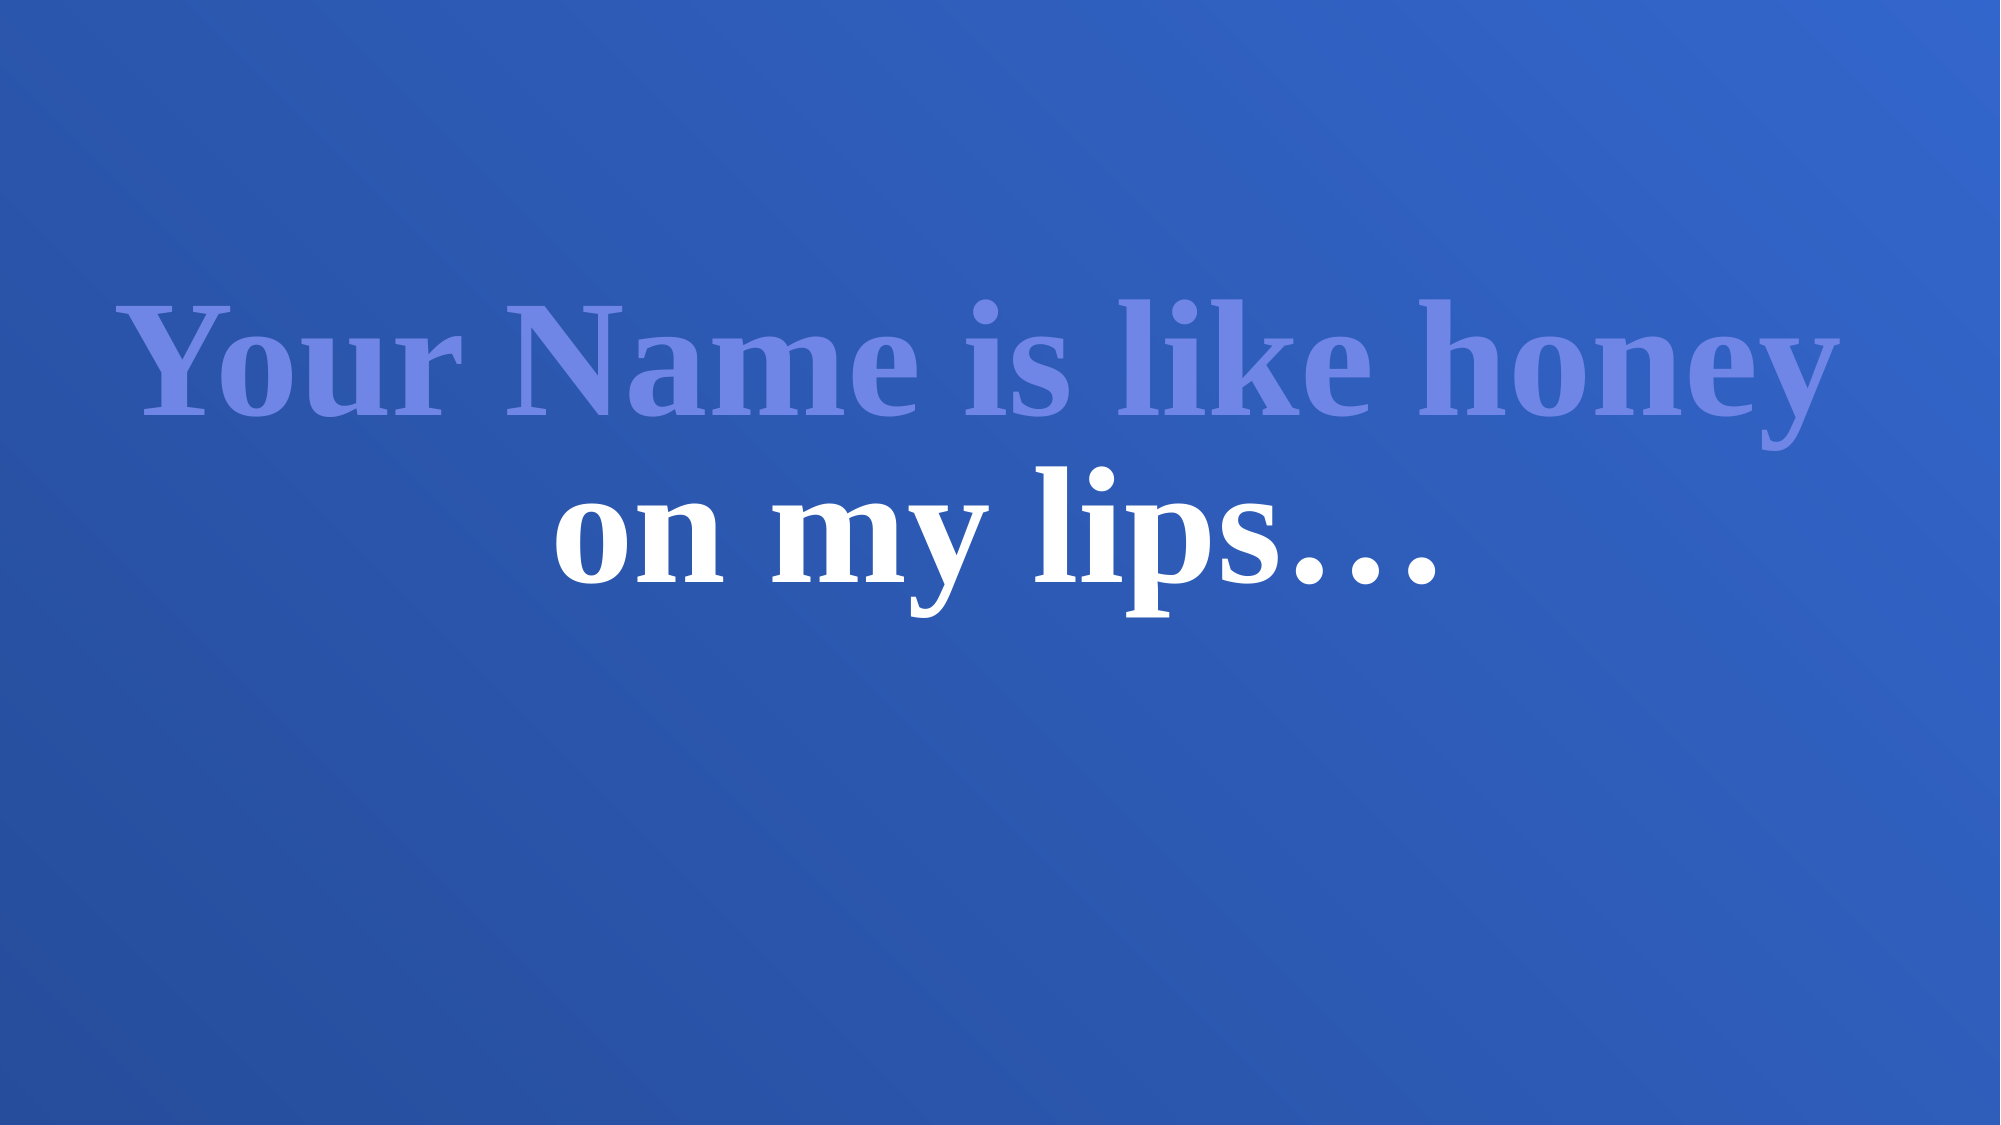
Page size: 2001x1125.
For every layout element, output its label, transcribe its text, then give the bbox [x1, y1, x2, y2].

text_box Your Name is like honey on my lips… [0, 274, 2000, 623]
